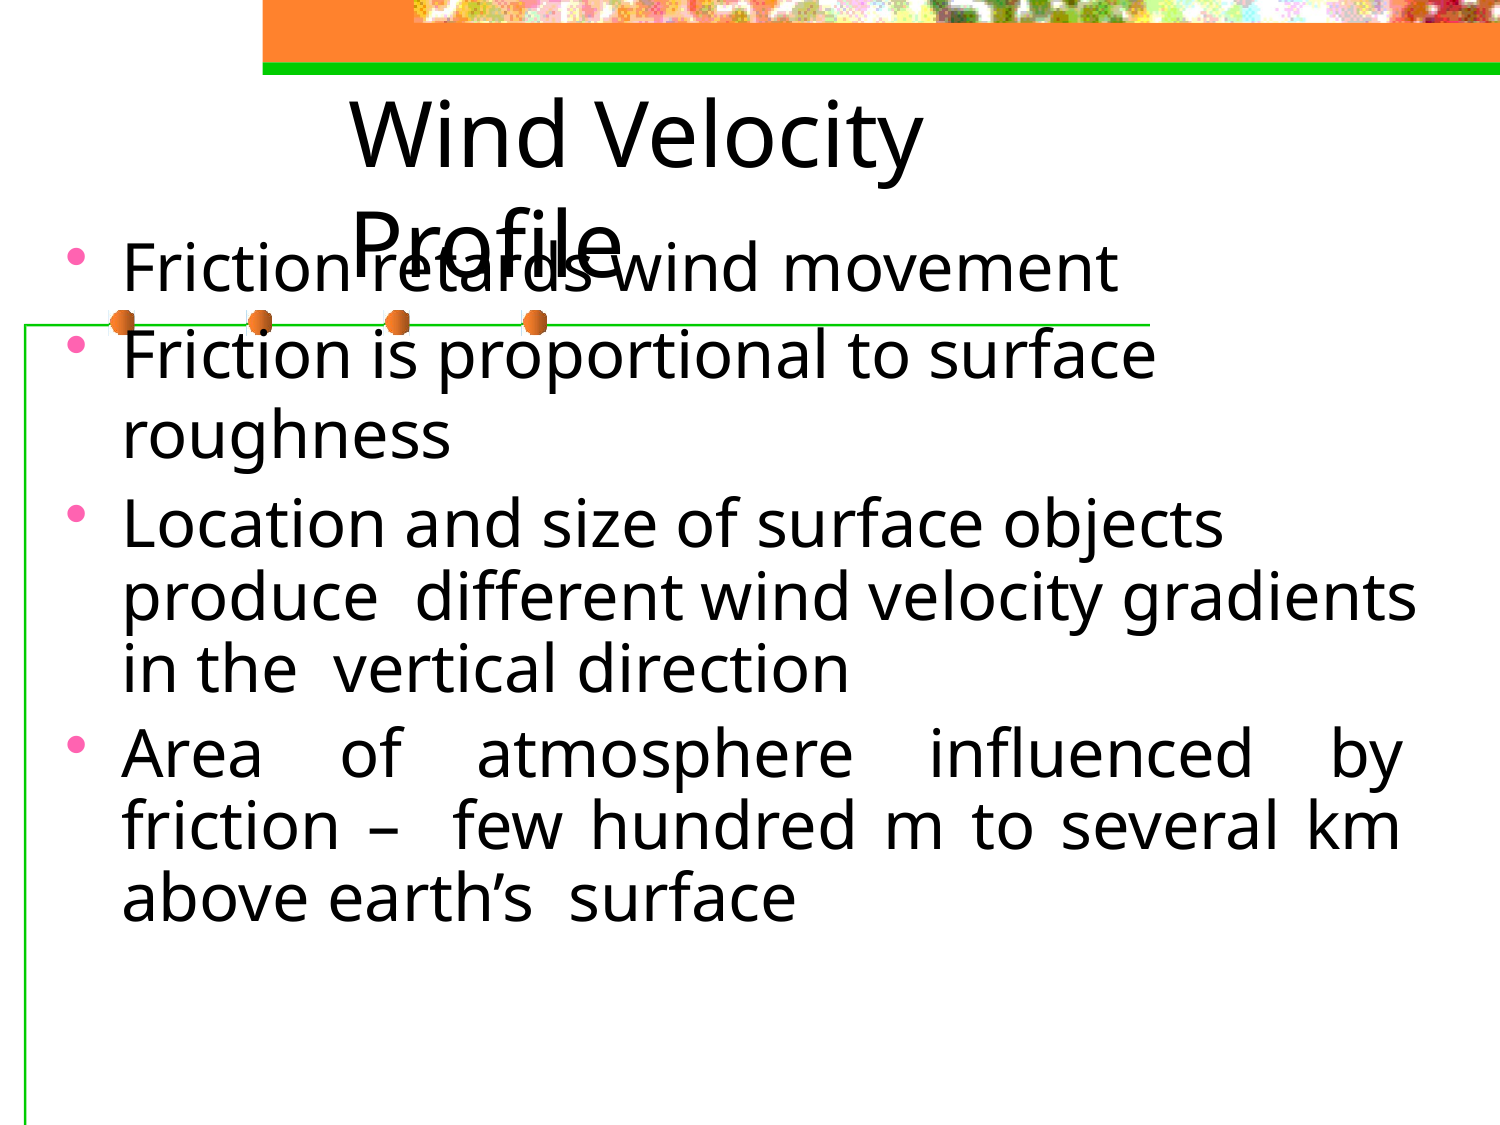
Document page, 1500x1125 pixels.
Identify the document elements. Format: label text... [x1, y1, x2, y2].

picture [413, 0, 1500, 23]
title Wind Velocity Profile [346, 73, 1179, 214]
text_box Friction retards wind movement Friction is proportional to surface roughness Location and size of surface objects produce different wind velocity gradients in the vertical direction Area of atmosphere influenced by friction – few hundred m to several km above earth’s surface [62, 214, 1431, 936]
